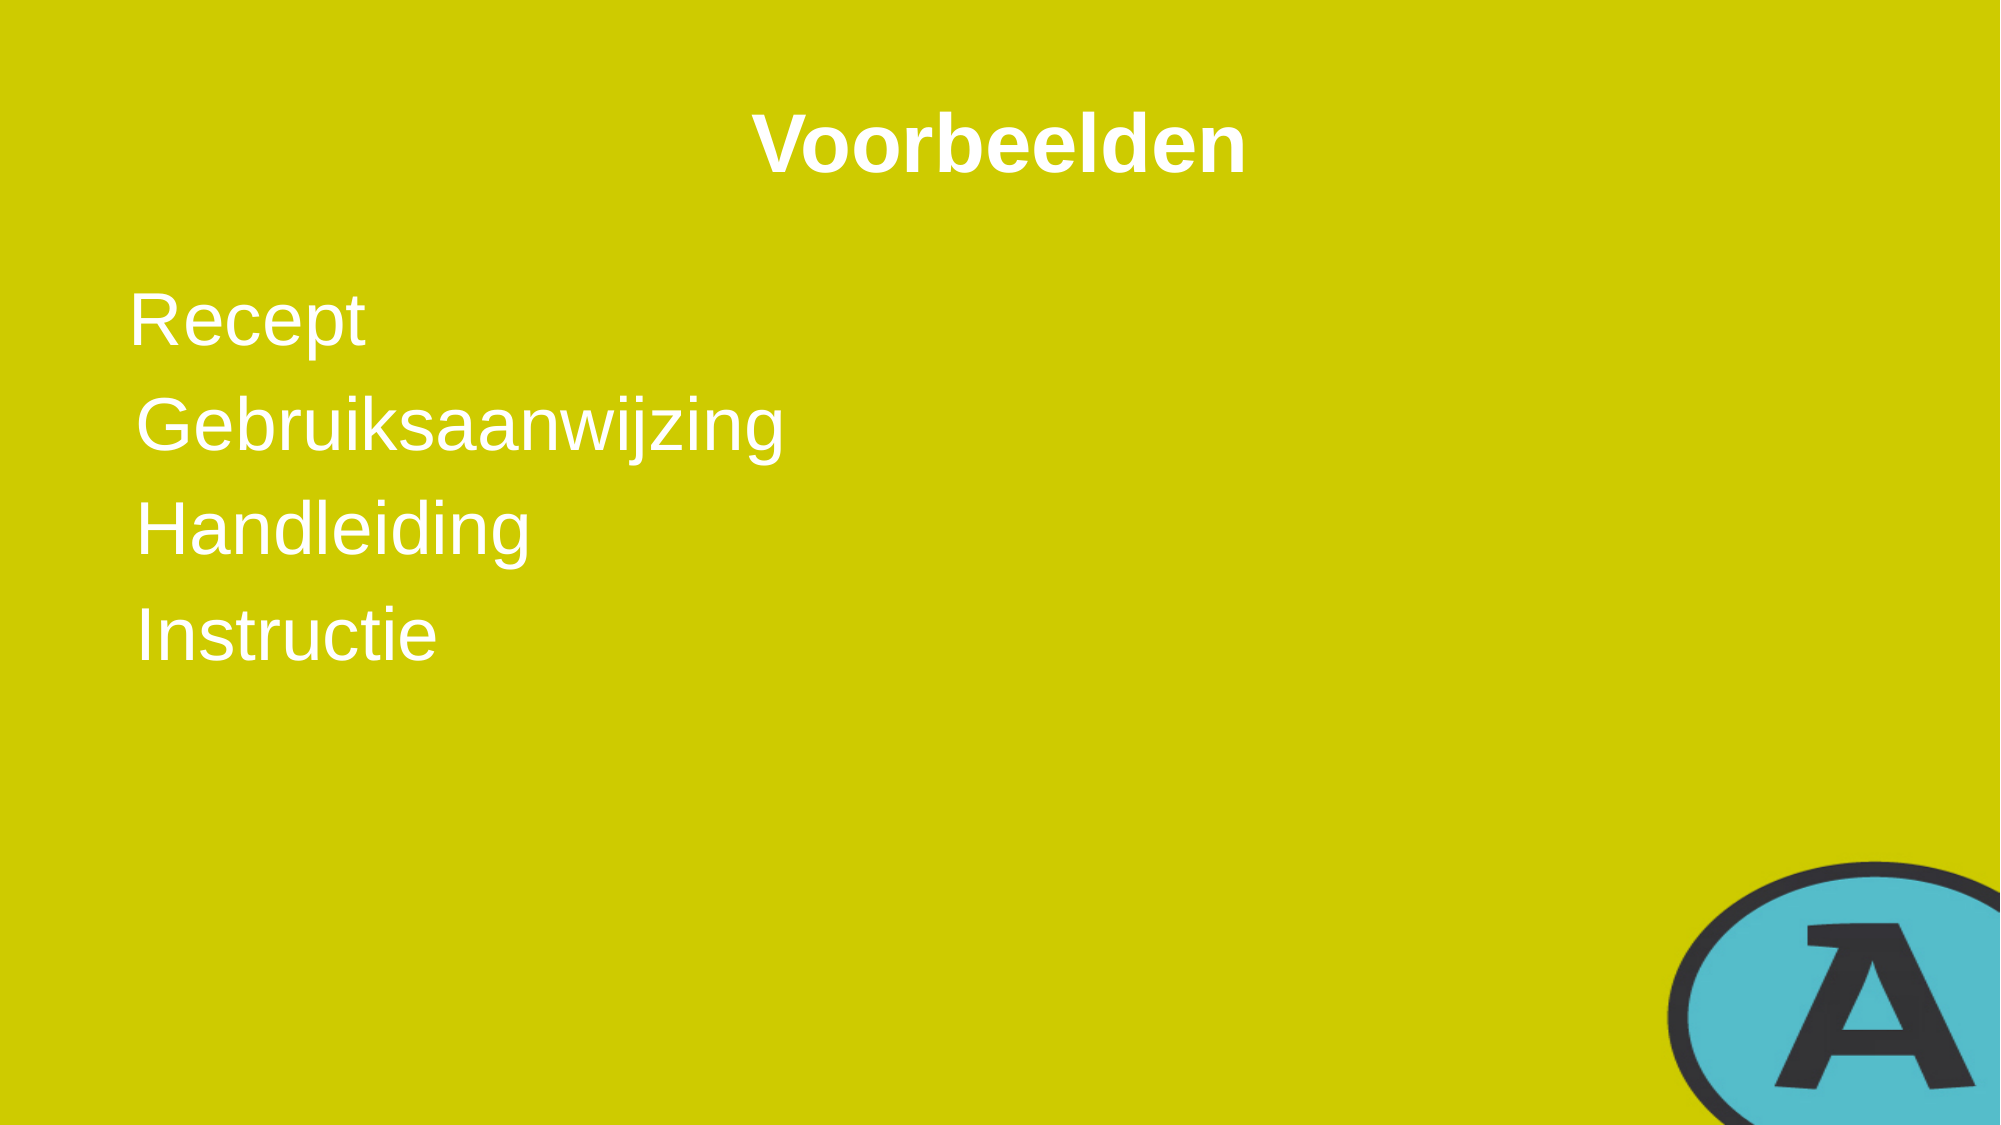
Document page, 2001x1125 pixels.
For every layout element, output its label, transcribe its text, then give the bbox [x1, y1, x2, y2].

title Voorbeelden [99, 45, 1900, 233]
picture [0, 0, 2000, 1125]
list Recept Gebruiksaanwijzing Handleiding Instructie [99, 262, 1900, 1012]
